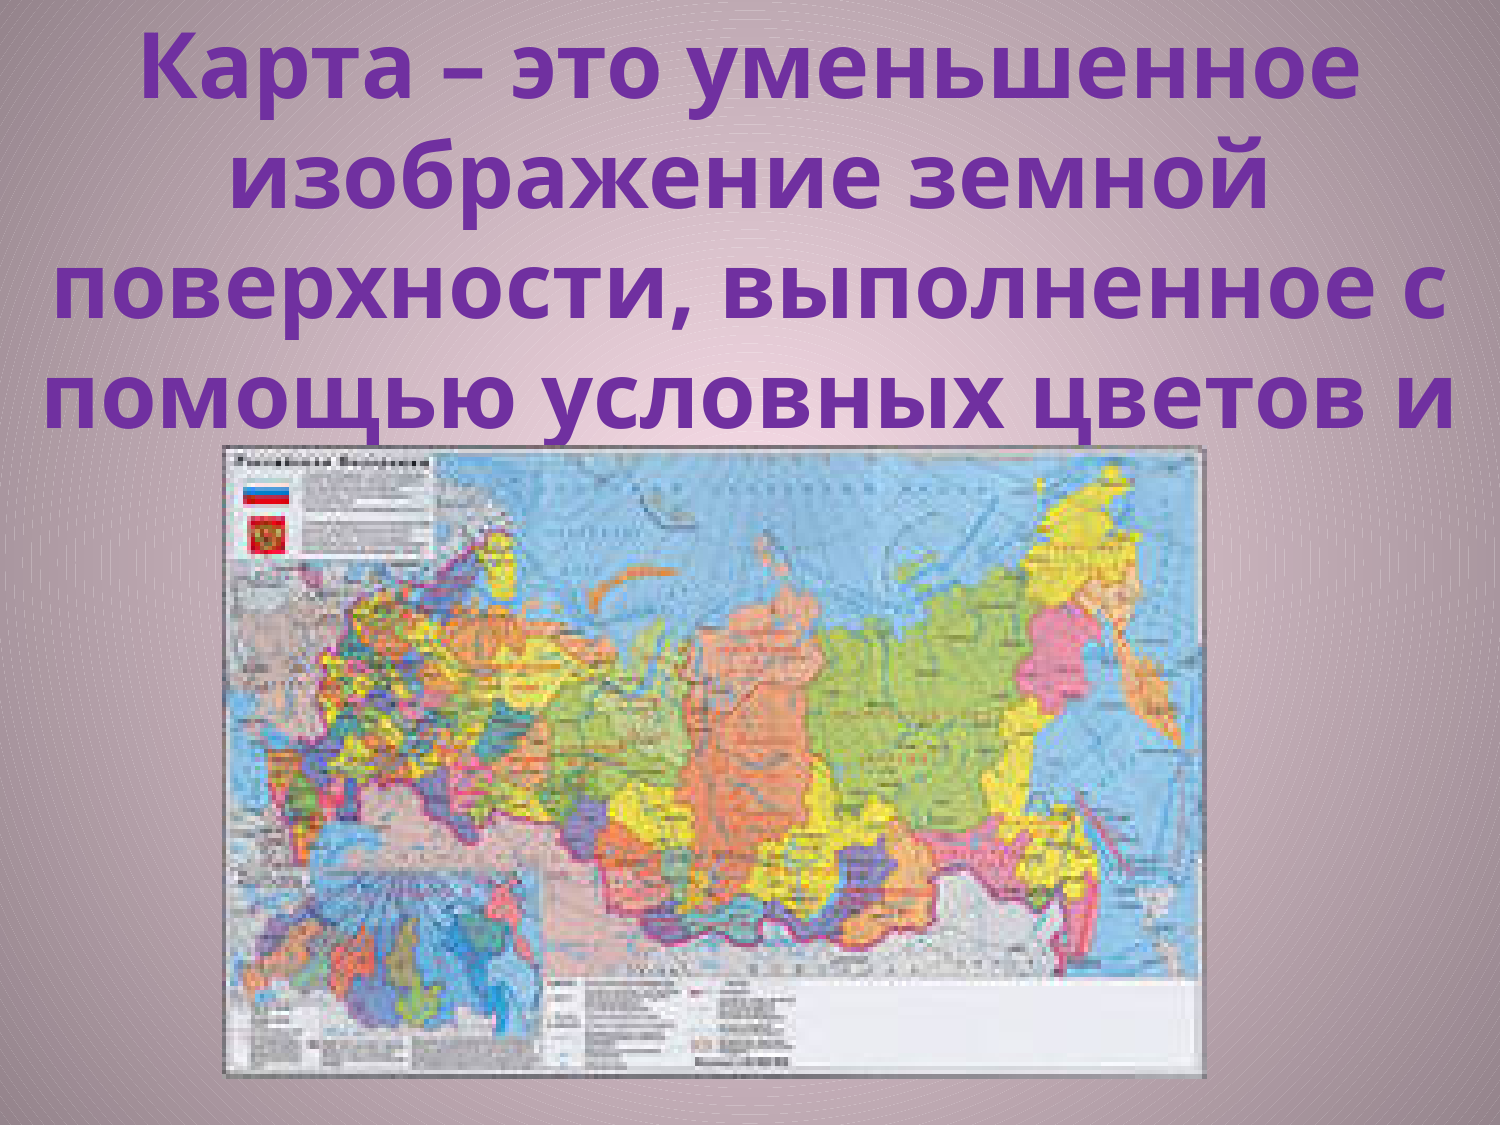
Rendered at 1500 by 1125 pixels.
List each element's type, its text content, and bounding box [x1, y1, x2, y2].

text_box Карта – это уменьшенное изображение земной поверхности, выполненное с помощью условных цветов и знаков. [0, 0, 1500, 565]
picture [222, 445, 1208, 1079]
